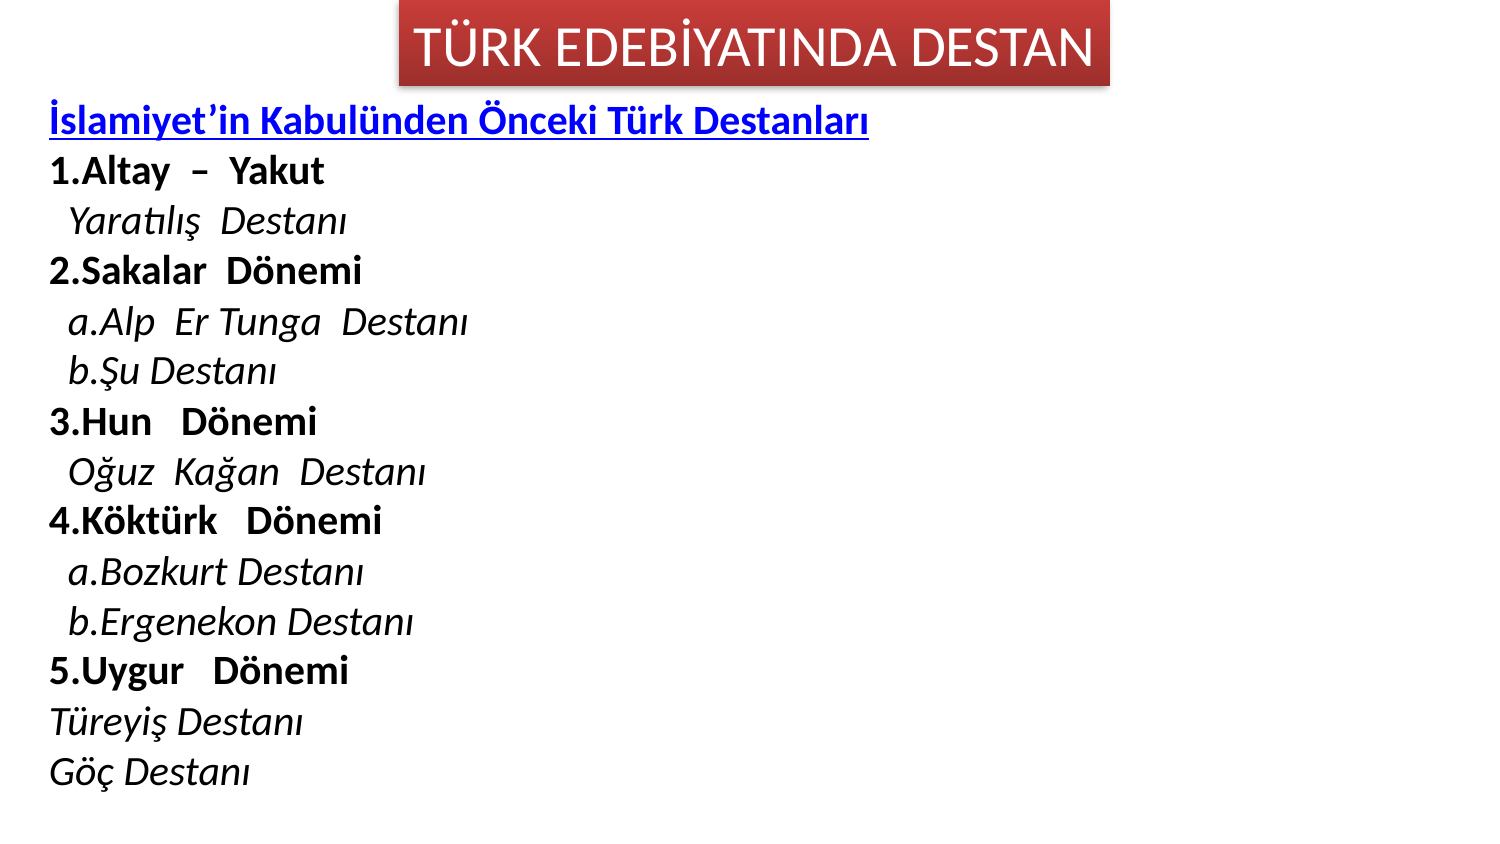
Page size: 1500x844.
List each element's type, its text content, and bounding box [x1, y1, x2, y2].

text_box TÜRK EDEBİYATINDA DESTAN [399, 0, 1110, 85]
text_box İslamiyet’in Kabulünden Önceki Türk Destanları 1.Altay – Yakut Yaratılış Destanı 2.Sakalar Dönemi a.Alp Er Tunga Destanı b.Şu Destanı 3.Hun Dönemi Oğuz Kağan Destanı 4.Köktürk Dönemi a.Bozkurt Destanı b.Ergenekon Destanı 5.Uygur Dönemi Türeyiş Destanı Göç Destanı [34, 85, 1476, 801]
